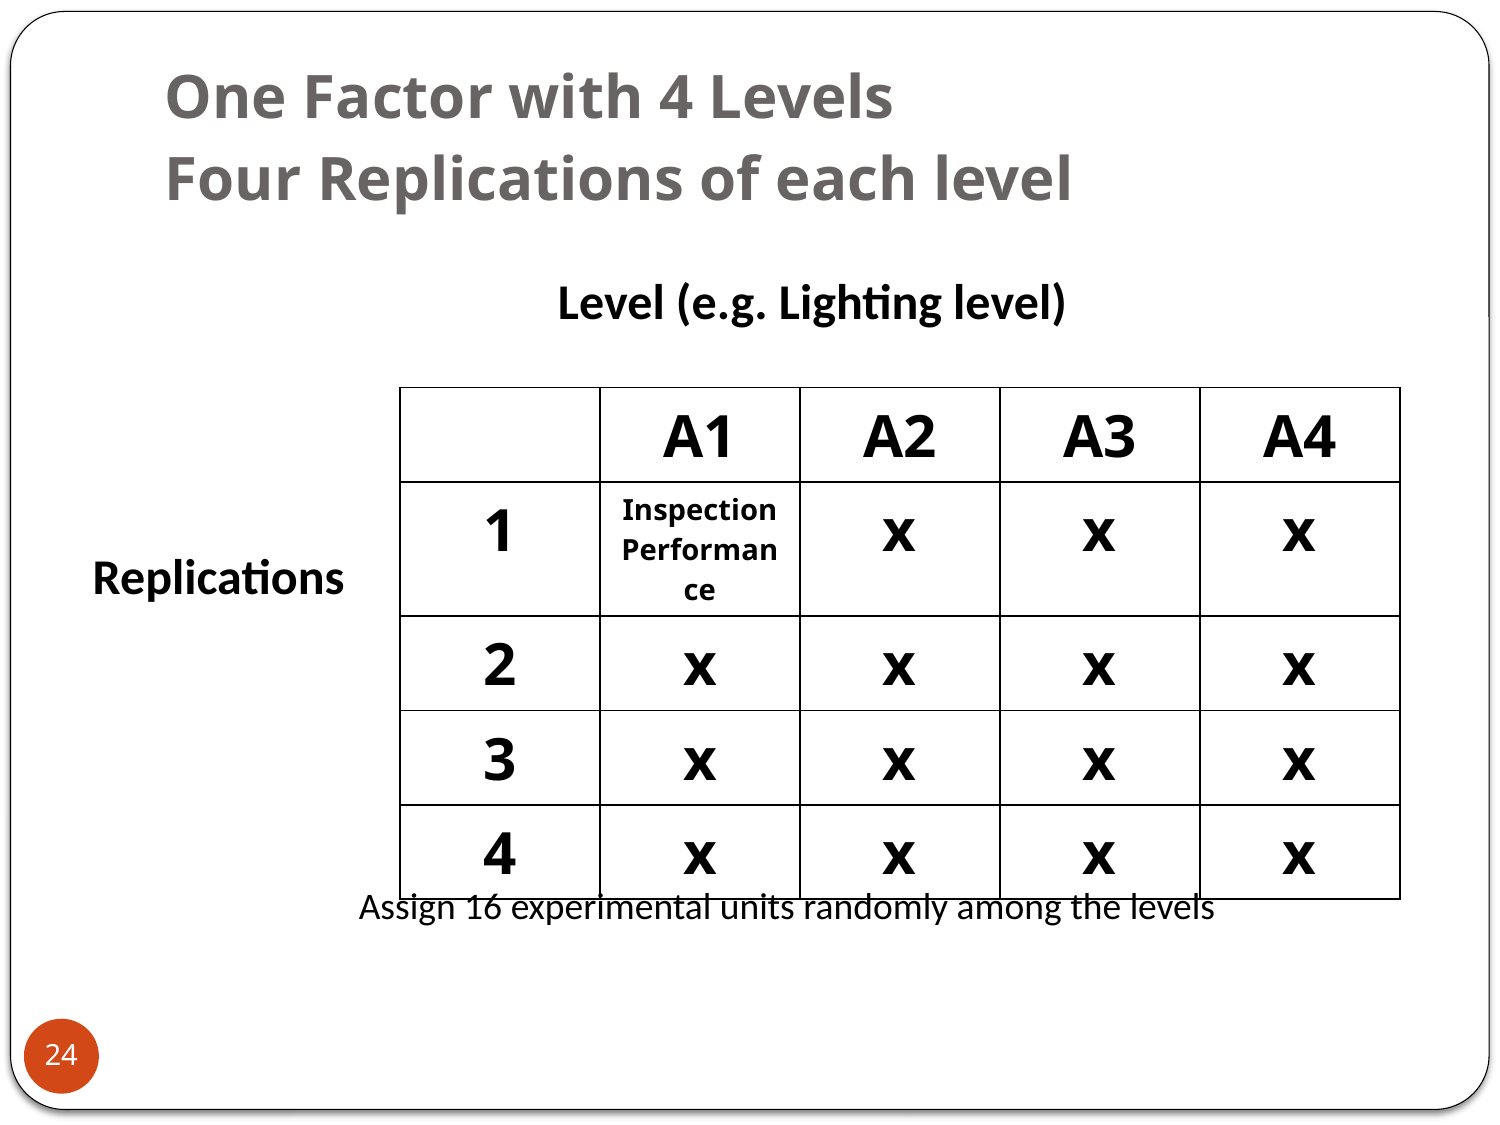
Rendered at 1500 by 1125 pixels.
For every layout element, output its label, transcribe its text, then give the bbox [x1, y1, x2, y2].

table_cell x [601, 617, 799, 710]
table_cell x [1201, 483, 1399, 615]
table_cell x [1001, 483, 1199, 615]
table_cell x [1001, 711, 1199, 804]
table_cell x [1001, 806, 1199, 874]
table_cell 4 [401, 806, 599, 874]
text_box Replications [50, 537, 388, 613]
table_header A1 [601, 388, 799, 481]
table_header A3 [1001, 388, 1199, 481]
table_cell x [801, 617, 999, 710]
table_cell 2 [401, 617, 599, 710]
title One Factor with 4 Levels Four Replications of each level [150, 45, 1425, 233]
table_cell x [801, 483, 999, 615]
table_cell x [601, 806, 799, 874]
table_cell Inspection Performance [601, 483, 799, 615]
table_cell x [1201, 711, 1399, 804]
table_header A4 [1201, 388, 1399, 481]
table_header A2 [801, 388, 999, 481]
slide_number 24 [23, 1018, 99, 1094]
table_header [401, 388, 599, 481]
table_cell x [801, 711, 999, 804]
table_cell x [1201, 617, 1399, 710]
text_box Assign 16 experimental units randomly among the levels [249, 874, 1325, 935]
table_cell x [601, 711, 799, 804]
text_box Level (e.g. Lighting level) [512, 262, 1113, 338]
table_cell x [1001, 617, 1199, 710]
table_cell x [1201, 806, 1399, 898]
table_cell 3 [401, 711, 599, 804]
table_cell x [801, 806, 999, 874]
table_cell 1 [401, 483, 599, 615]
